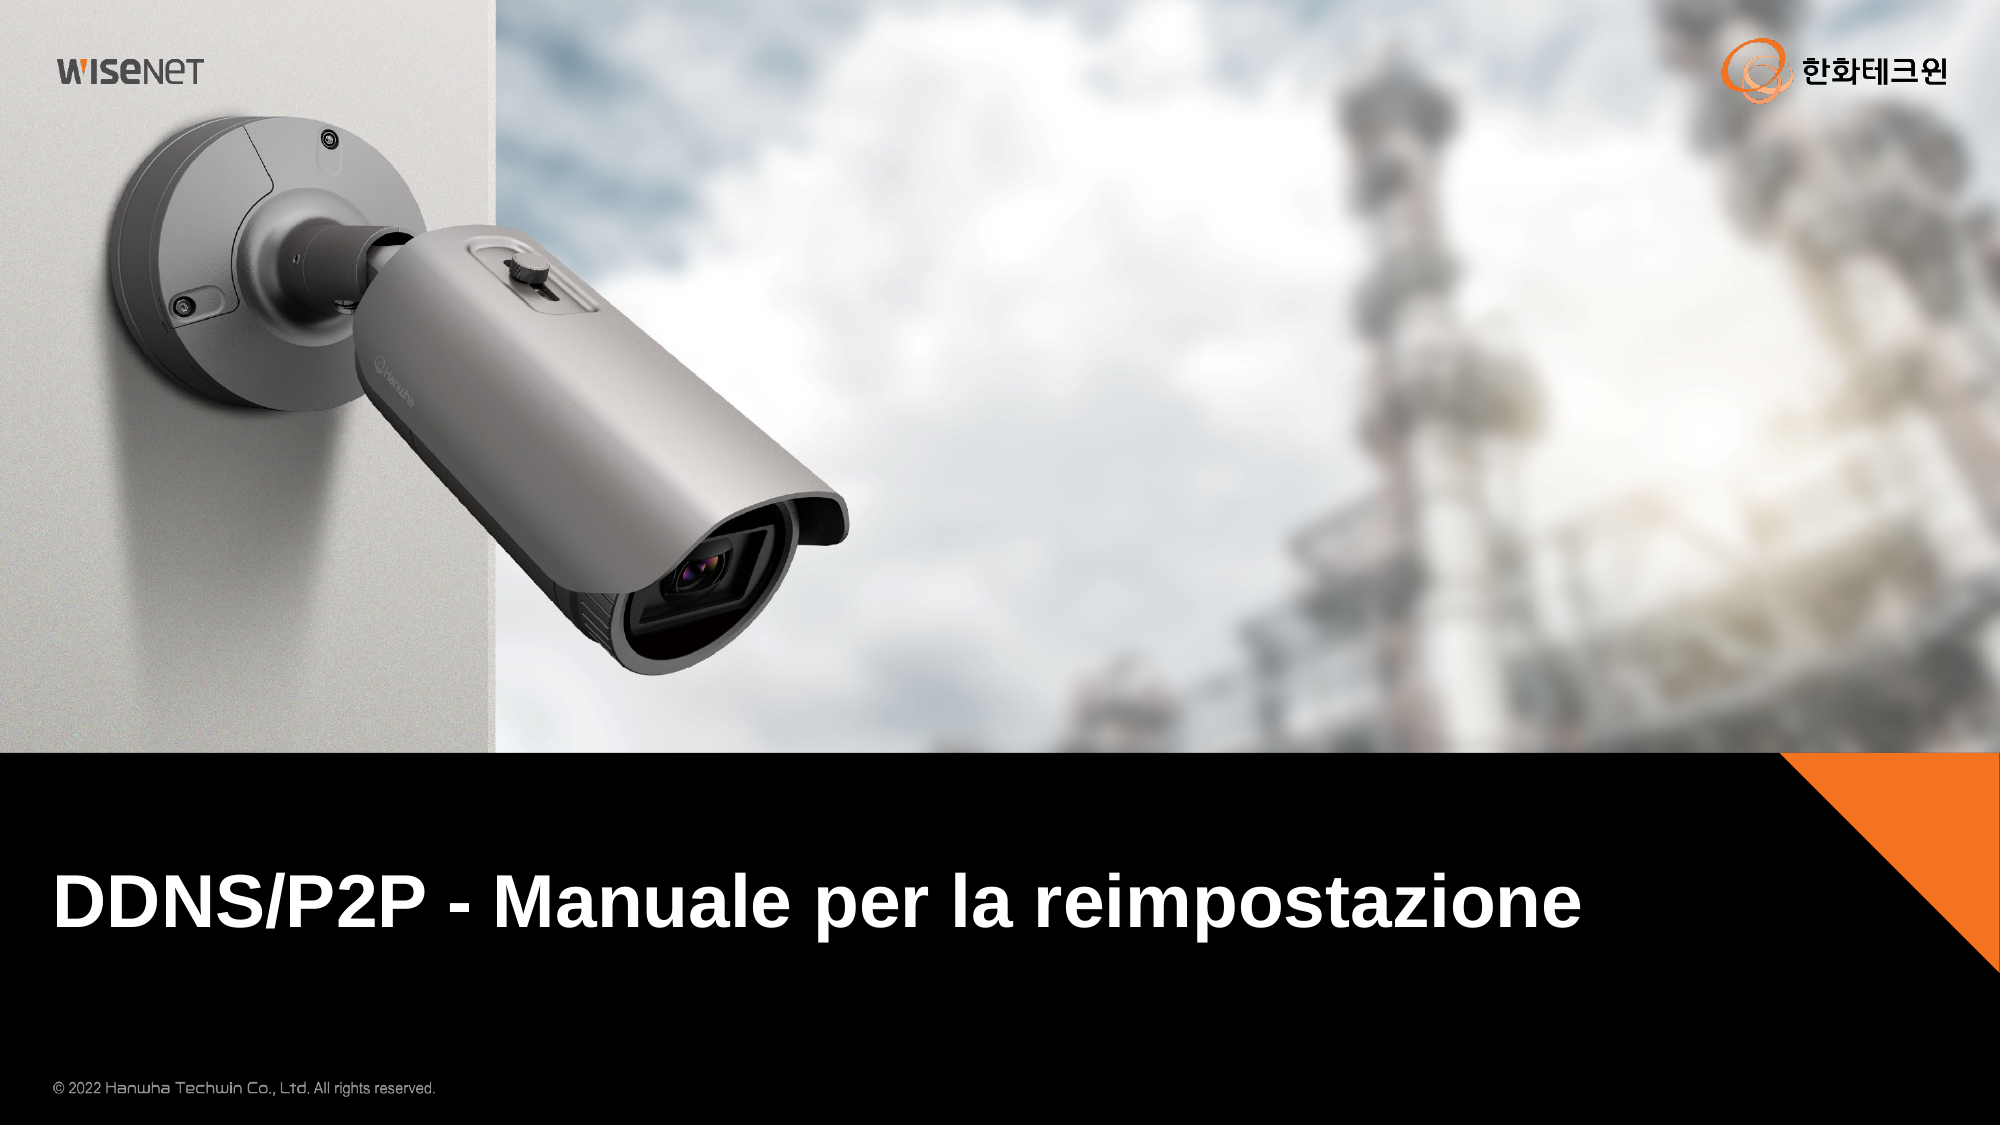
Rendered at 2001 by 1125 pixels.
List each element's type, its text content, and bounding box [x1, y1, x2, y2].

text_box DDNS/P2P - Manuale per la reimpostazione [52, 863, 1668, 1000]
picture [0, 0, 2000, 752]
picture [53, 1081, 435, 1097]
